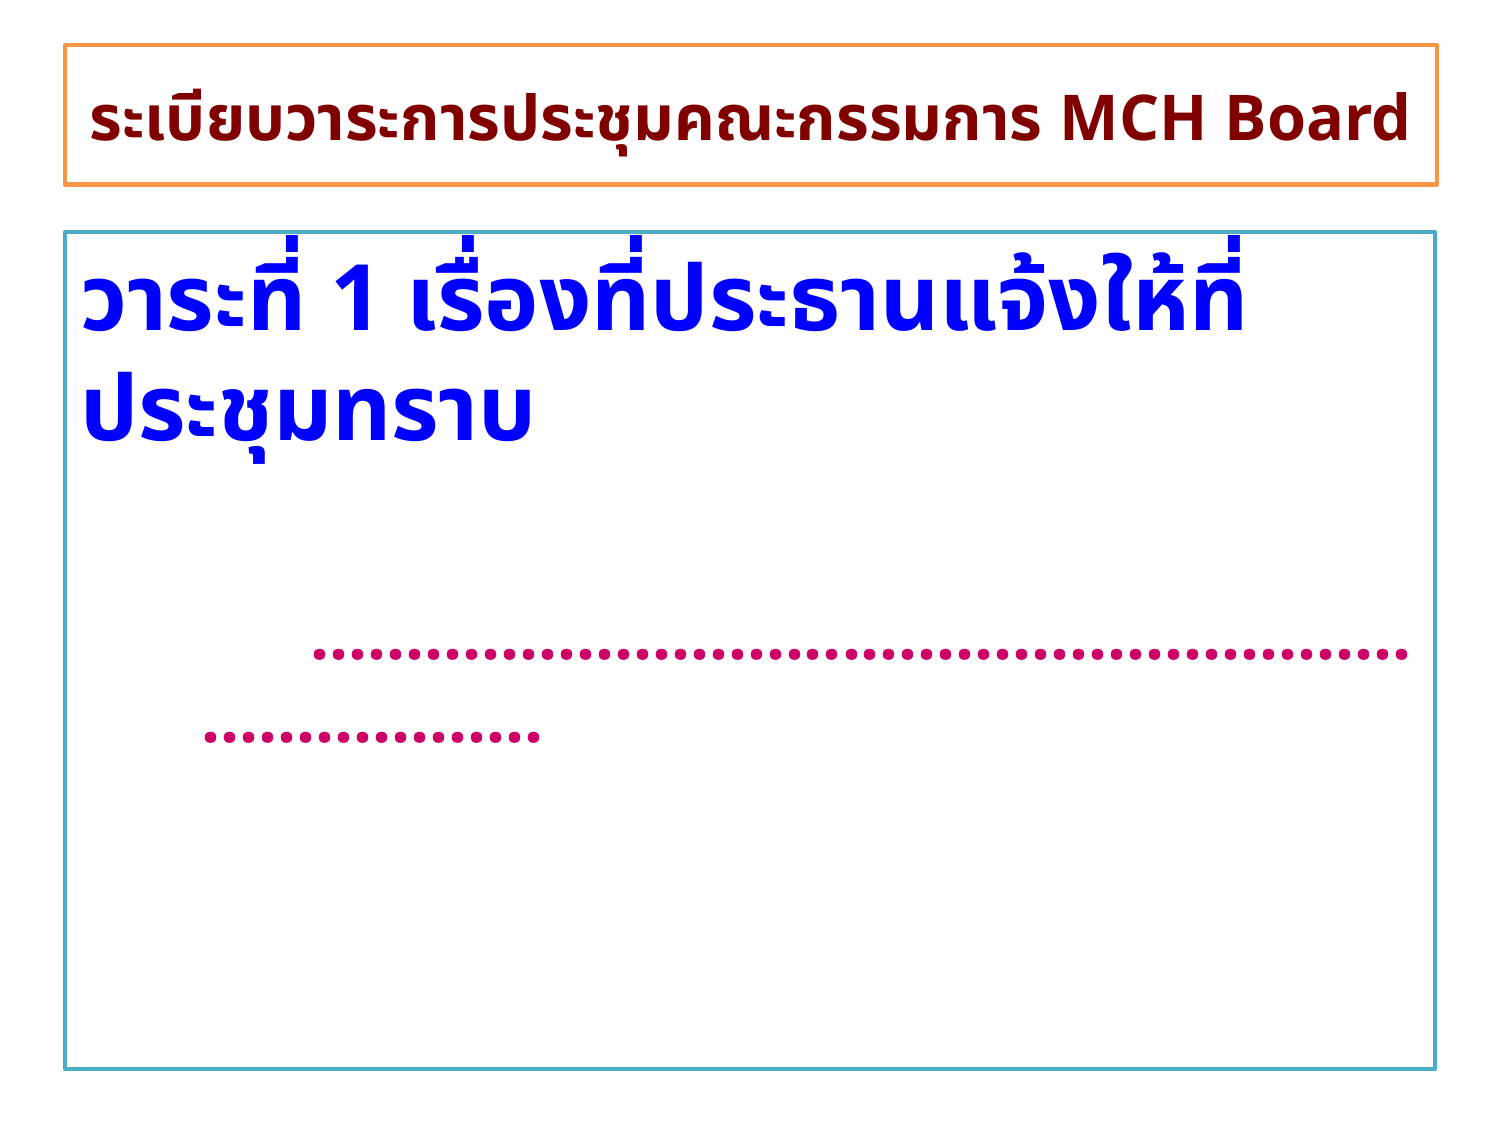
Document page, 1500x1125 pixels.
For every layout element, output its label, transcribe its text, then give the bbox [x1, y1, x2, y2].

title ระเบียบวาระการประชุมคณะกรรมการ MCH Board [63, 43, 1439, 187]
list วาระที่ 1 เรื่องที่ประธานแจ้งให้ที่ประชุมทราบ ............................................................................ [63, 230, 1437, 1071]
